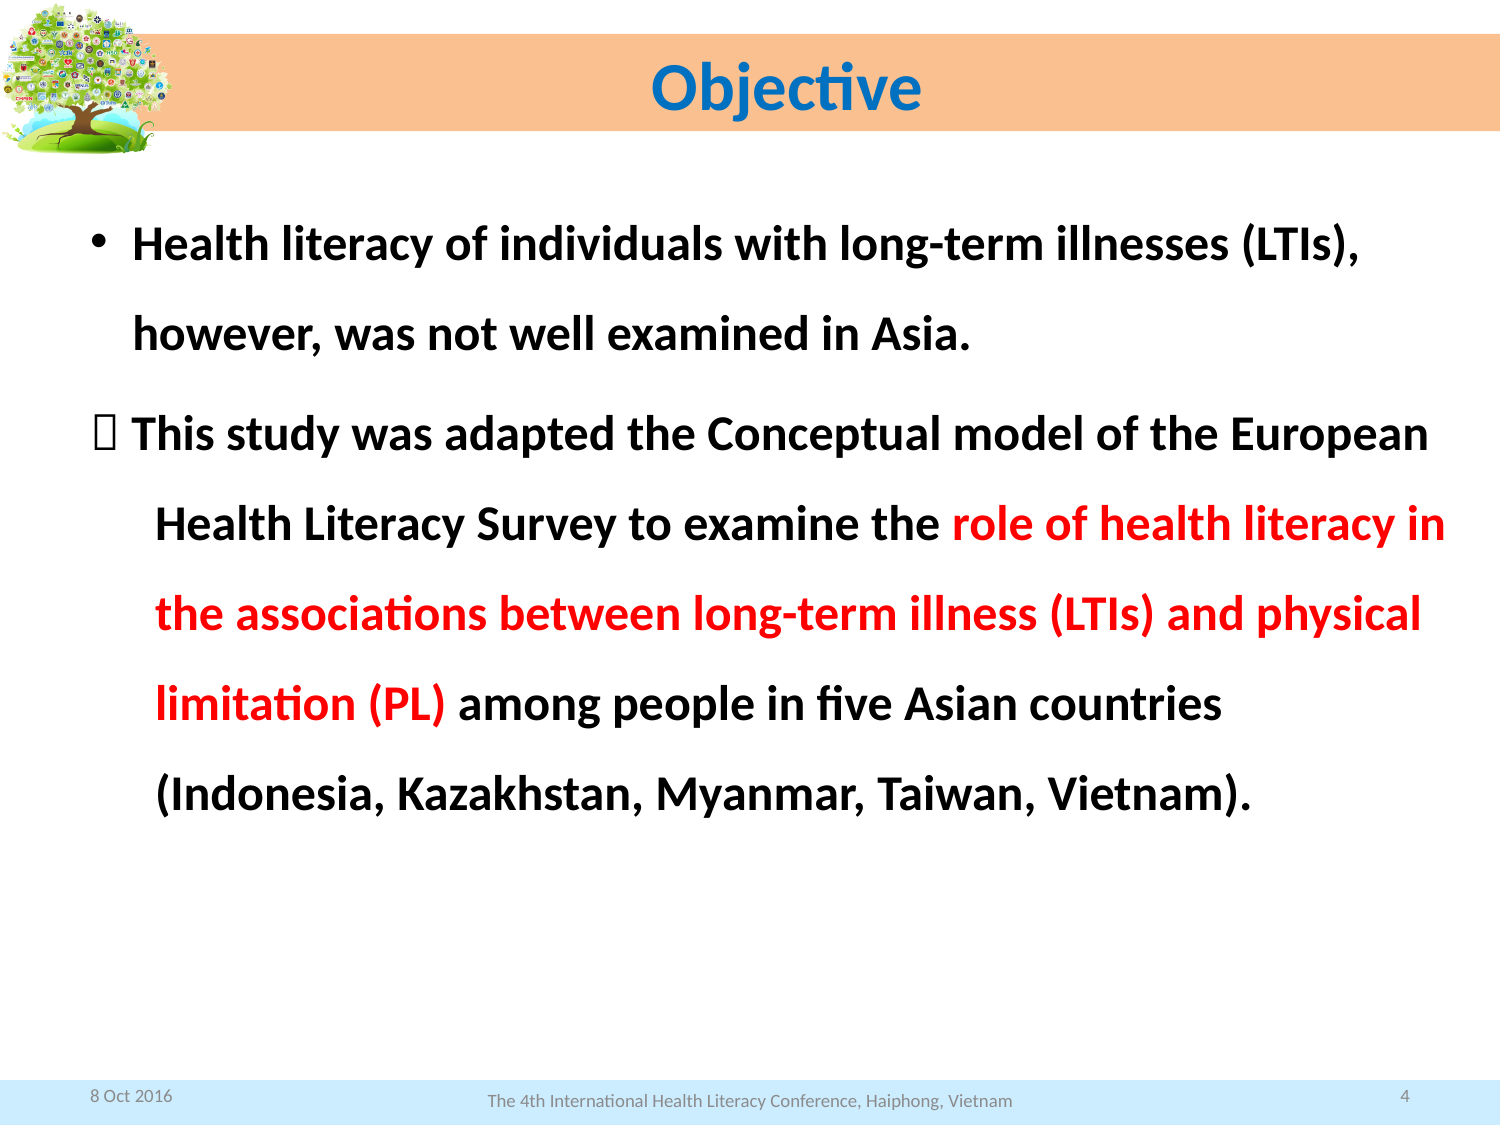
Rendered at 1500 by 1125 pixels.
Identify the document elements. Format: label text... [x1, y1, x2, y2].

footer The 4th International Health Literacy Conference, Haiphong, Vietnam [425, 1070, 1075, 1125]
list Health literacy of individuals with long-term illnesses (LTIs), however, was not well examined in Asia.  This study was adapted the Conceptual model of the European Health Literacy Survey to examine the role of health literacy in the associations between long-term illness (LTIs) and physical limitation (PL) among people in five Asian countries (Indonesia, Kazakhstan, Myanmar, Taiwan, Vietnam). [75, 173, 1463, 1059]
text_box [0, 1078, 75, 1125]
slide_number 4 [1074, 1065, 1425, 1125]
picture [0, 0, 173, 159]
text_box [1425, 1078, 1500, 1125]
title Objective [177, 33, 1500, 132]
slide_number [75, 1065, 425, 1125]
